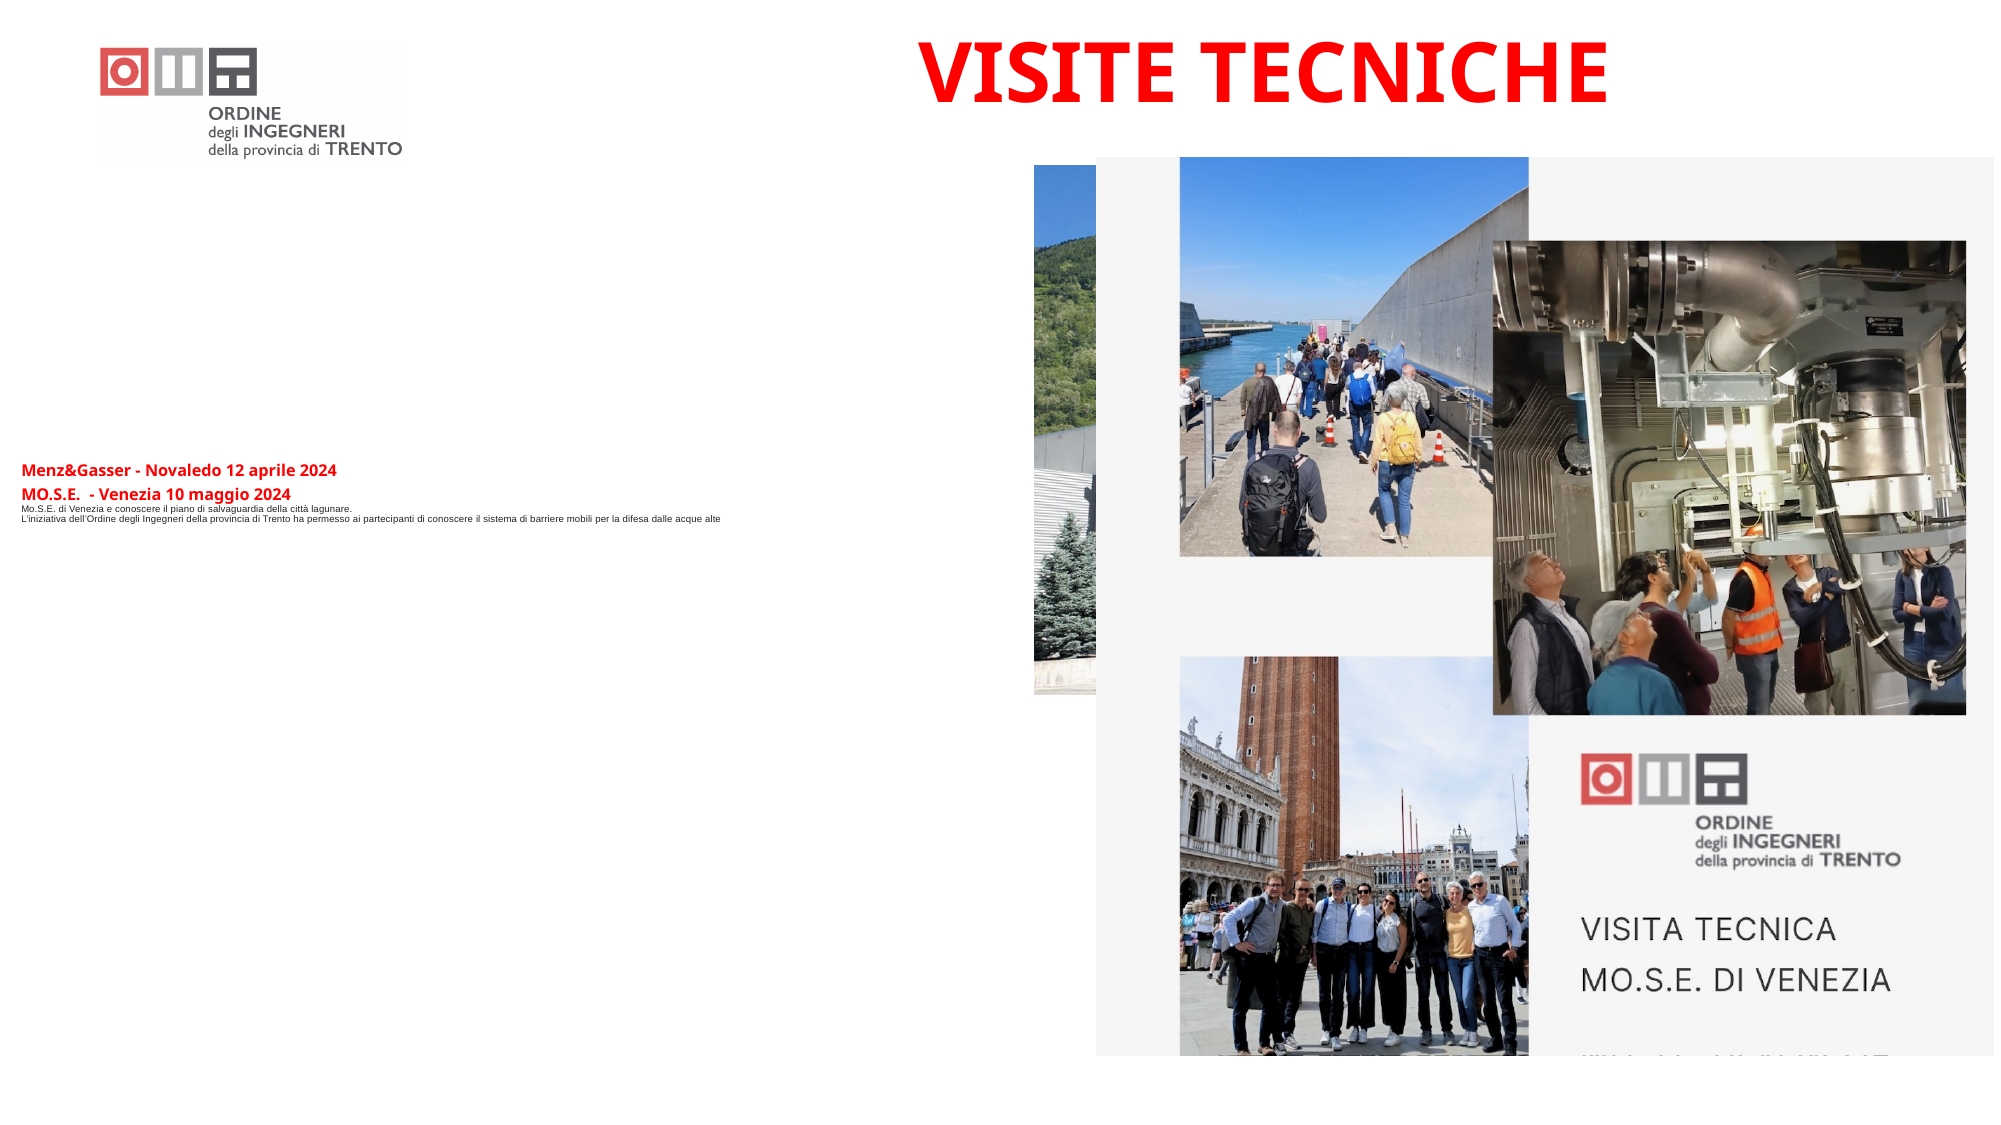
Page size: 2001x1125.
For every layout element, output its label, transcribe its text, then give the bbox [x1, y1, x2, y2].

title Menz&Gasser - Novaledo 12 aprile 2024 MO.S.E. - Venezia 10 maggio 2024 Mo.S.E. di Venezia e conoscere il piano di salvaguardia della città lagunare. L’iniziativa dell’Ordine degli Ingegneri della provincia di Trento ha permesso ai partecipanti di conoscere il sistema di barriere mobili per la difesa dalle acque alte [6, 373, 966, 591]
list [1095, 157, 1994, 1056]
text_box VISITE TECNICHE [903, 11, 1904, 127]
picture [1034, 165, 1095, 713]
picture [96, 41, 406, 166]
